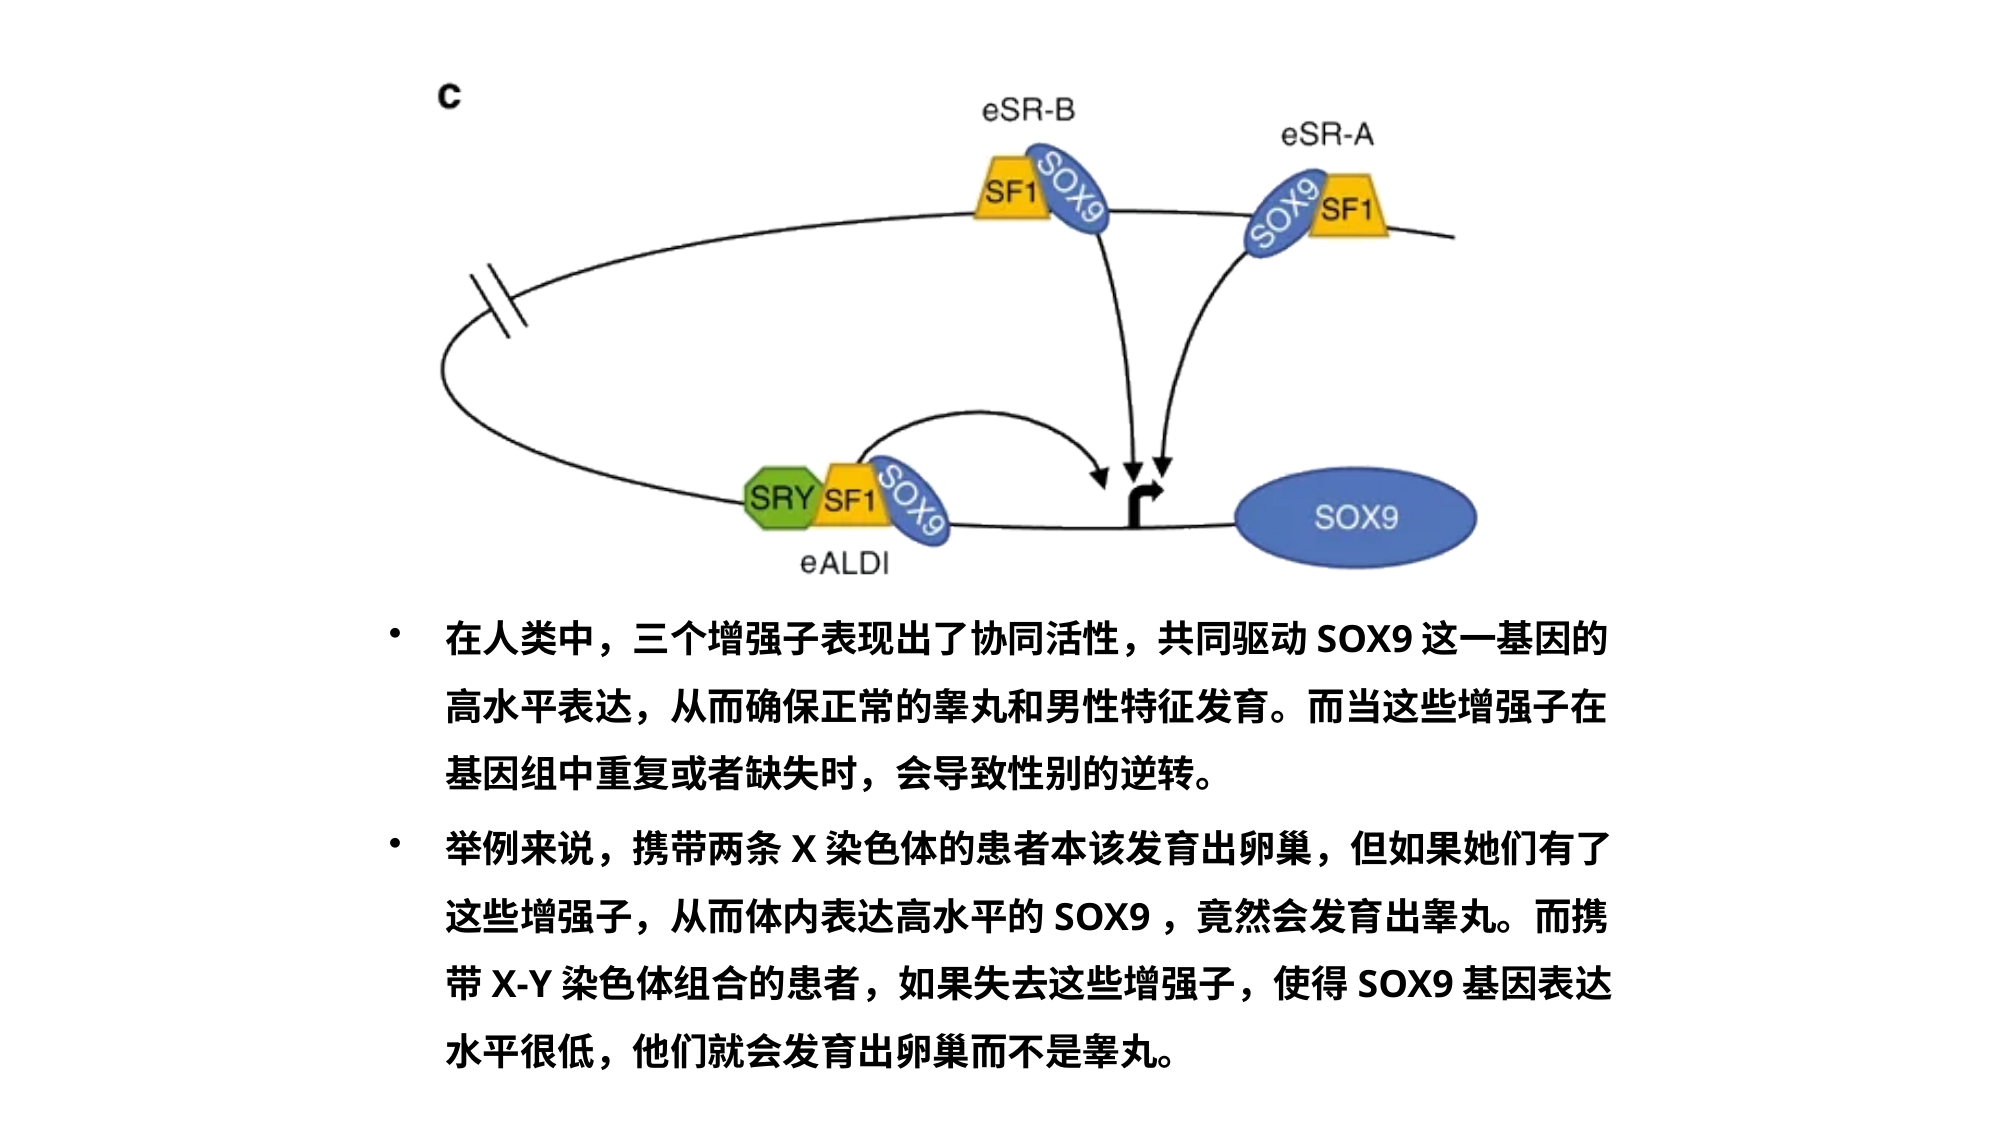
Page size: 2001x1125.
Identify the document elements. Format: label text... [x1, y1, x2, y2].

list 在人类中，三个增强子表现出了协同活性，共同驱动SOX9这一基因的高水平表达，从而确保正常的睾丸和男性特征发育。而当这些增强子在基因组中重复或者缺失时，会导致性别的逆转。 举例来说，携带两条X染色体的患者本该发育出卵巢，但如果她们有了这些增强子，从而体内表达高水平的SOX9，竟然会发育出睾丸。而携带X-Y染色体组合的患者，如果失去这些增强子，使得SOX9基因表达水平很低，他们就会发育出卵巢而不是睾丸。 [373, 585, 1649, 1070]
picture [421, 54, 1509, 586]
